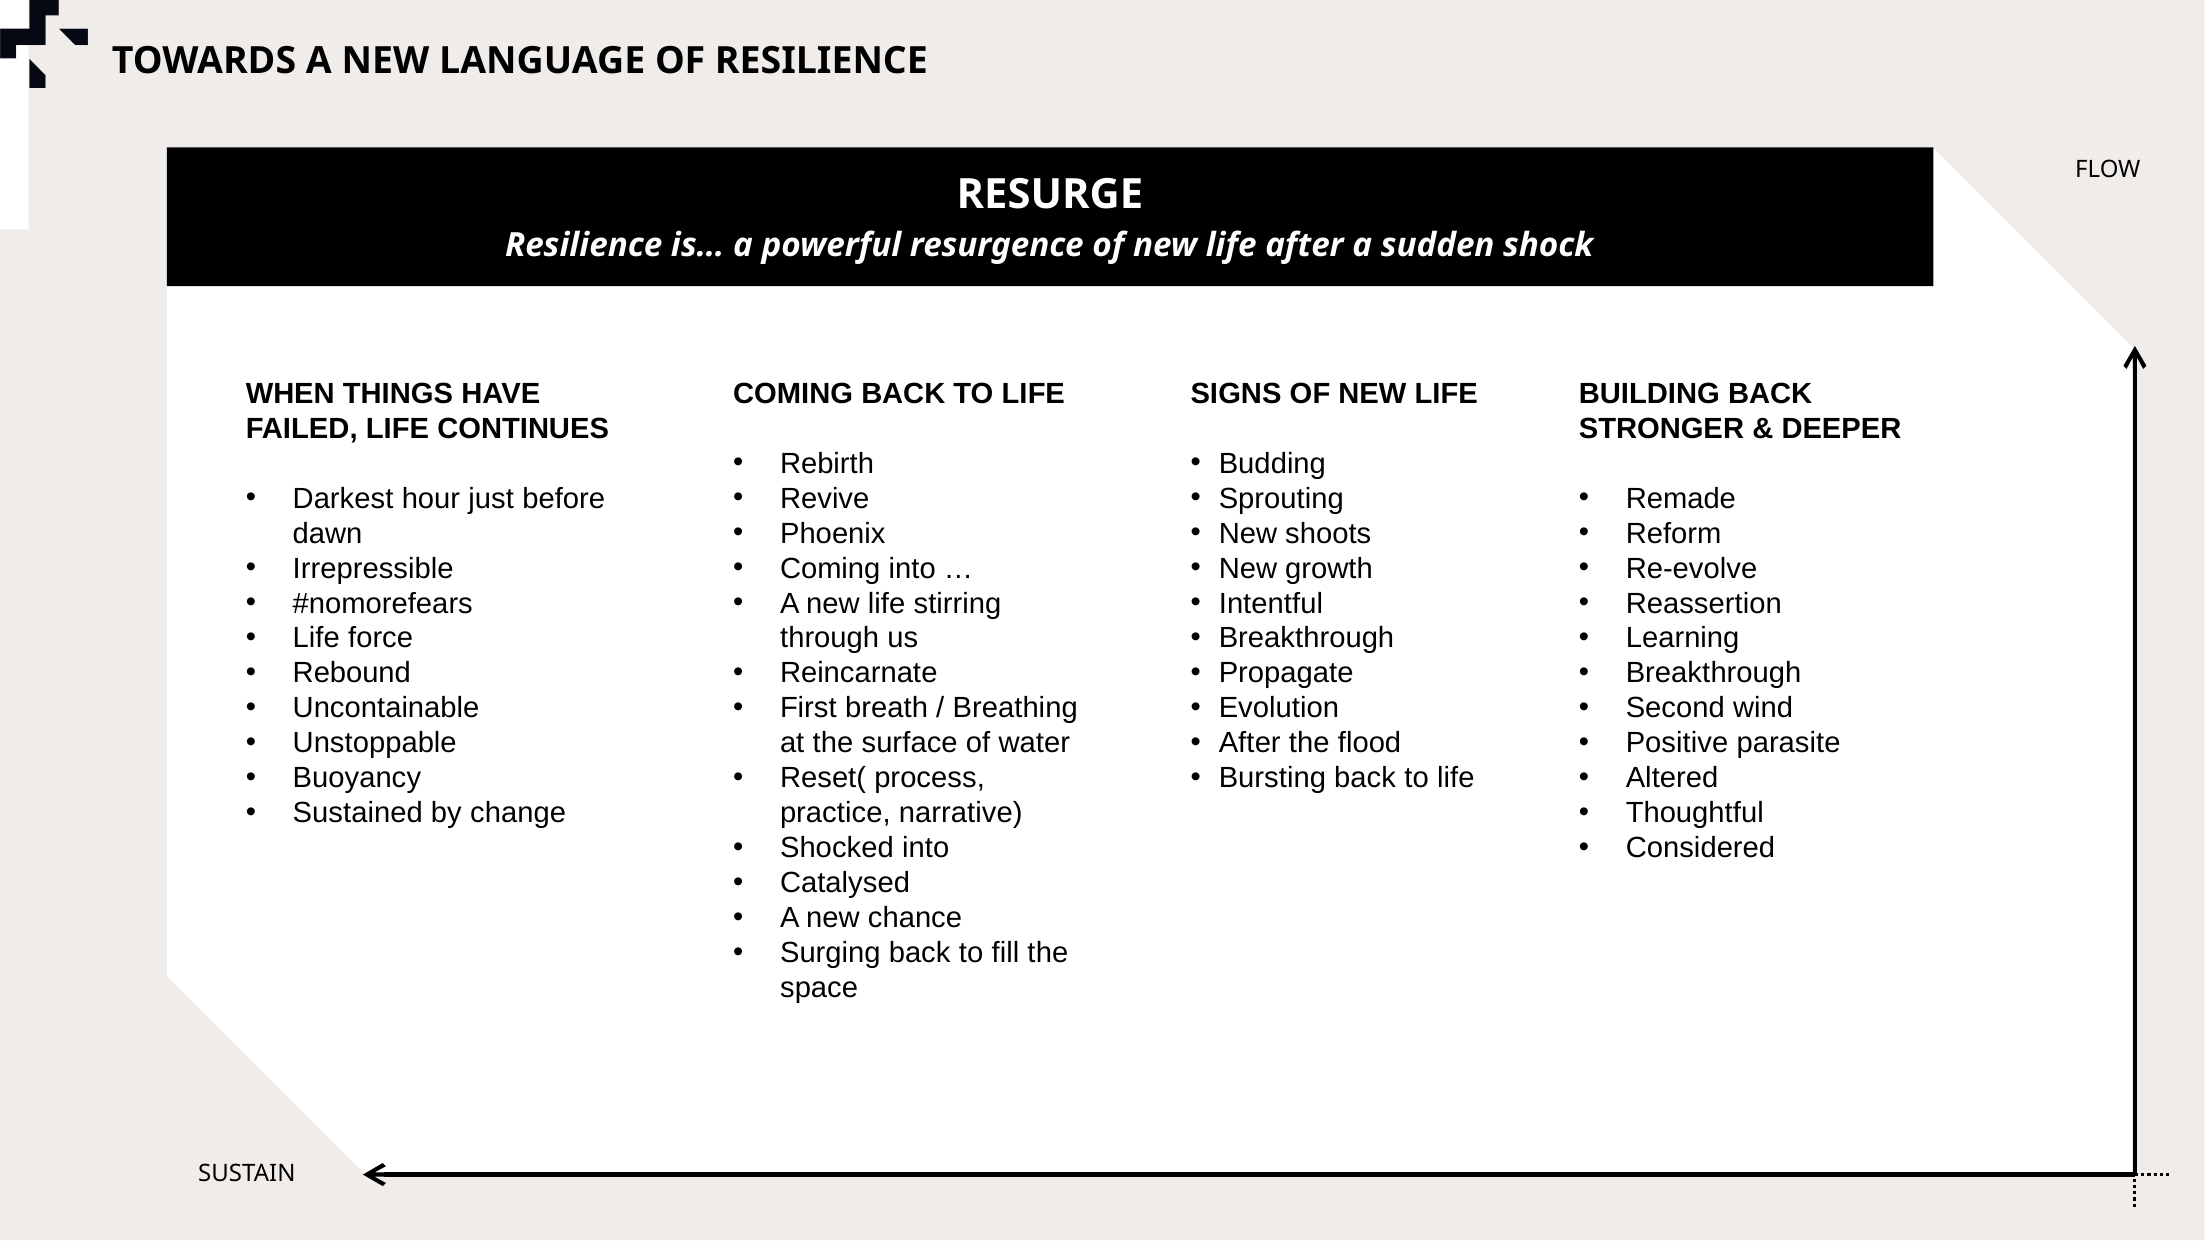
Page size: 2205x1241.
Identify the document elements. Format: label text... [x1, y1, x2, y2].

list FLOW [1984, 147, 2147, 247]
text_box COMING BACK TO LIFE Rebirth Revive Phoenix Coming into … A new life stirring through us Reincarnate First breath / Breathing at the surface of water Reset( process, practice, narrative) Shocked into Catalysed A new chance Surging back to fill the space [718, 366, 1094, 1046]
list RESURGE Resilience is… a powerful resurgence of new life after a sudden shock [166, 147, 1934, 287]
text_box WHEN THINGS HAVE FAILED, LIFE CONTINUES Darkest hour just before dawn Irrepressible #nomorefears Life force Rebound Uncontainable Unstoppable Buoyancy Sustained by change [231, 366, 636, 906]
text_box SIGNS OF NEW LIFE Budding Sprouting New shoots New growth Intentful Breakthrough Propagate Evolution After the flood Bursting back to life [1175, 366, 1503, 836]
text_box BUILDING BACK STRONGER & DEEPER Remade Reform Re-evolve Reassertion Learning Breakthrough Second wind Positive parasite Altered Thoughtful Considered [1564, 366, 1934, 941]
list SUSTAIN [38, 1121, 296, 1223]
picture [0, 0, 88, 88]
list TOWARDS A NEW LANGUAGE OF RESILIENCE [111, 28, 1236, 99]
